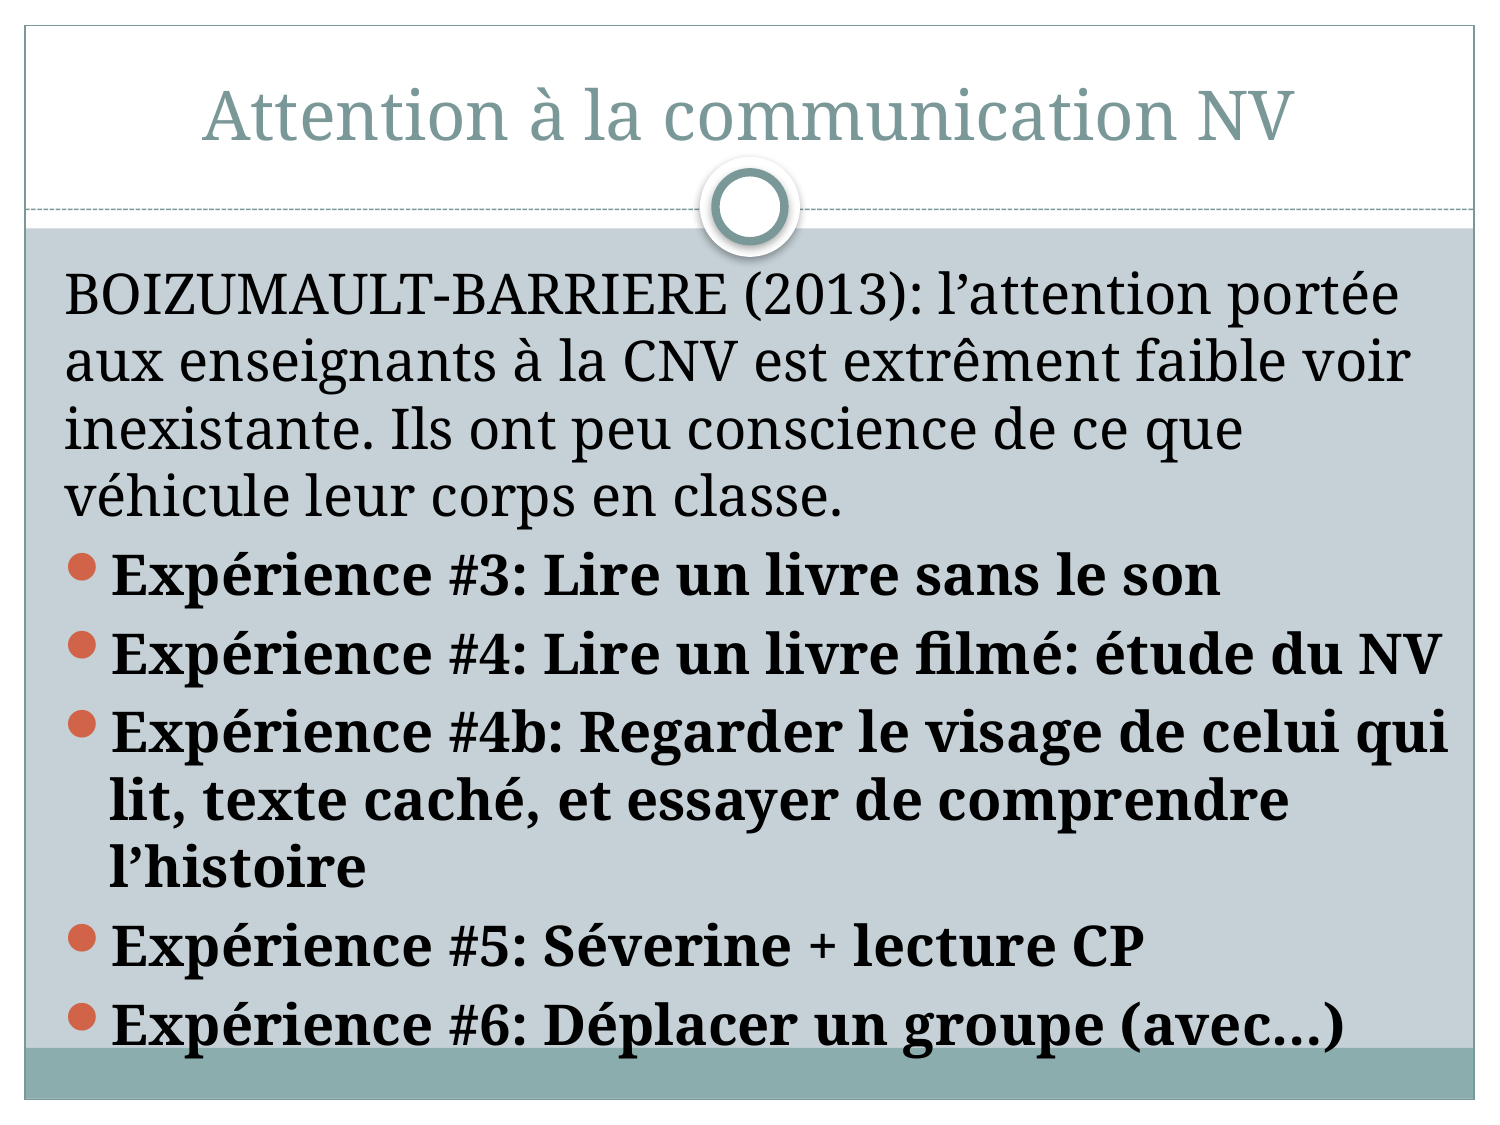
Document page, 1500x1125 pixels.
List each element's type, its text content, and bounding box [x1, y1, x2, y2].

list BOIZUMAULT-BARRIERE (2013): l’attention portée aux enseignants à la CNV est extrêment faible voir inexistante. Ils ont peu conscience de ce que véhicule leur corps en classe. Expérience #3: Lire un livre sans le son Expérience #4: Lire un livre filmé: étude du NV Expérience #4b: Regarder le visage de celui qui lit, texte caché, et essayer de comprendre l’histoire Expérience #5: Séverine + lecture CP Expérience #6: Déplacer un groupe (avec…) [49, 250, 1500, 1125]
title Attention à la communication NV [49, 37, 1450, 162]
